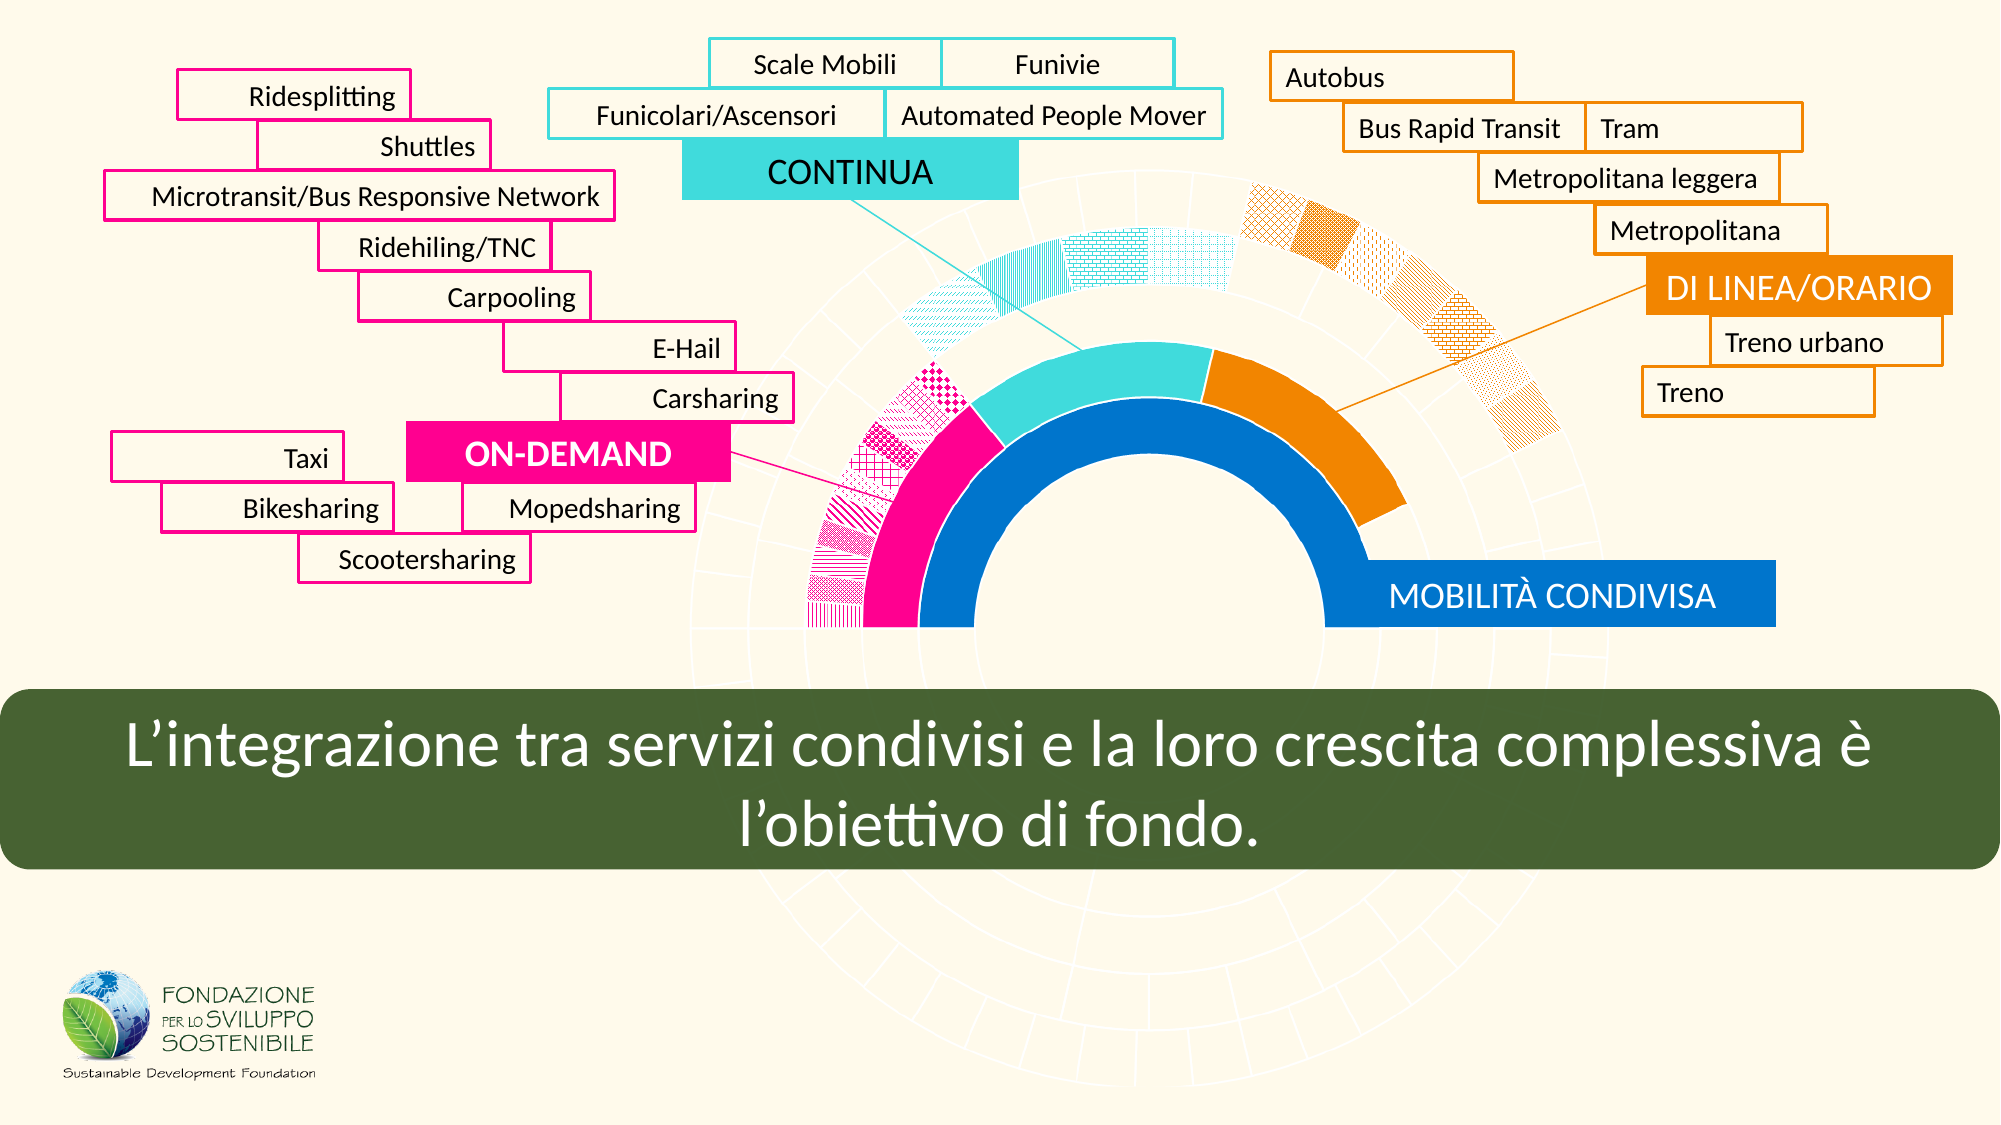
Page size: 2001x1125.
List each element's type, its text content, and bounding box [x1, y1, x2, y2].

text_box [850, 199, 1087, 354]
text_box Bus Rapid Transit [1343, 102, 1586, 141]
text_box Automated People Mover [886, 88, 1223, 139]
text_box Shuttles [257, 120, 491, 170]
text_box Bikesharing [161, 482, 295, 533]
text_box L’integrazione tra servizi condivisi e la loro crescita complessiva è l’obiettivo di fondo. [0, 688, 295, 871]
text_box Tram [1586, 102, 1803, 141]
text_box Microtransit/Bus Responsive Network [104, 170, 295, 221]
text_box Scale Mobili [709, 38, 941, 88]
text_box Funicolari/Ascensori [548, 88, 886, 139]
text_box Ridesplitting [177, 69, 411, 120]
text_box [1329, 285, 1647, 415]
text_box Funivie [941, 38, 1175, 88]
text_box Taxi [111, 431, 295, 482]
text_box Autobus [1270, 51, 1514, 101]
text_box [730, 452, 929, 513]
picture [57, 141, 2000, 1090]
